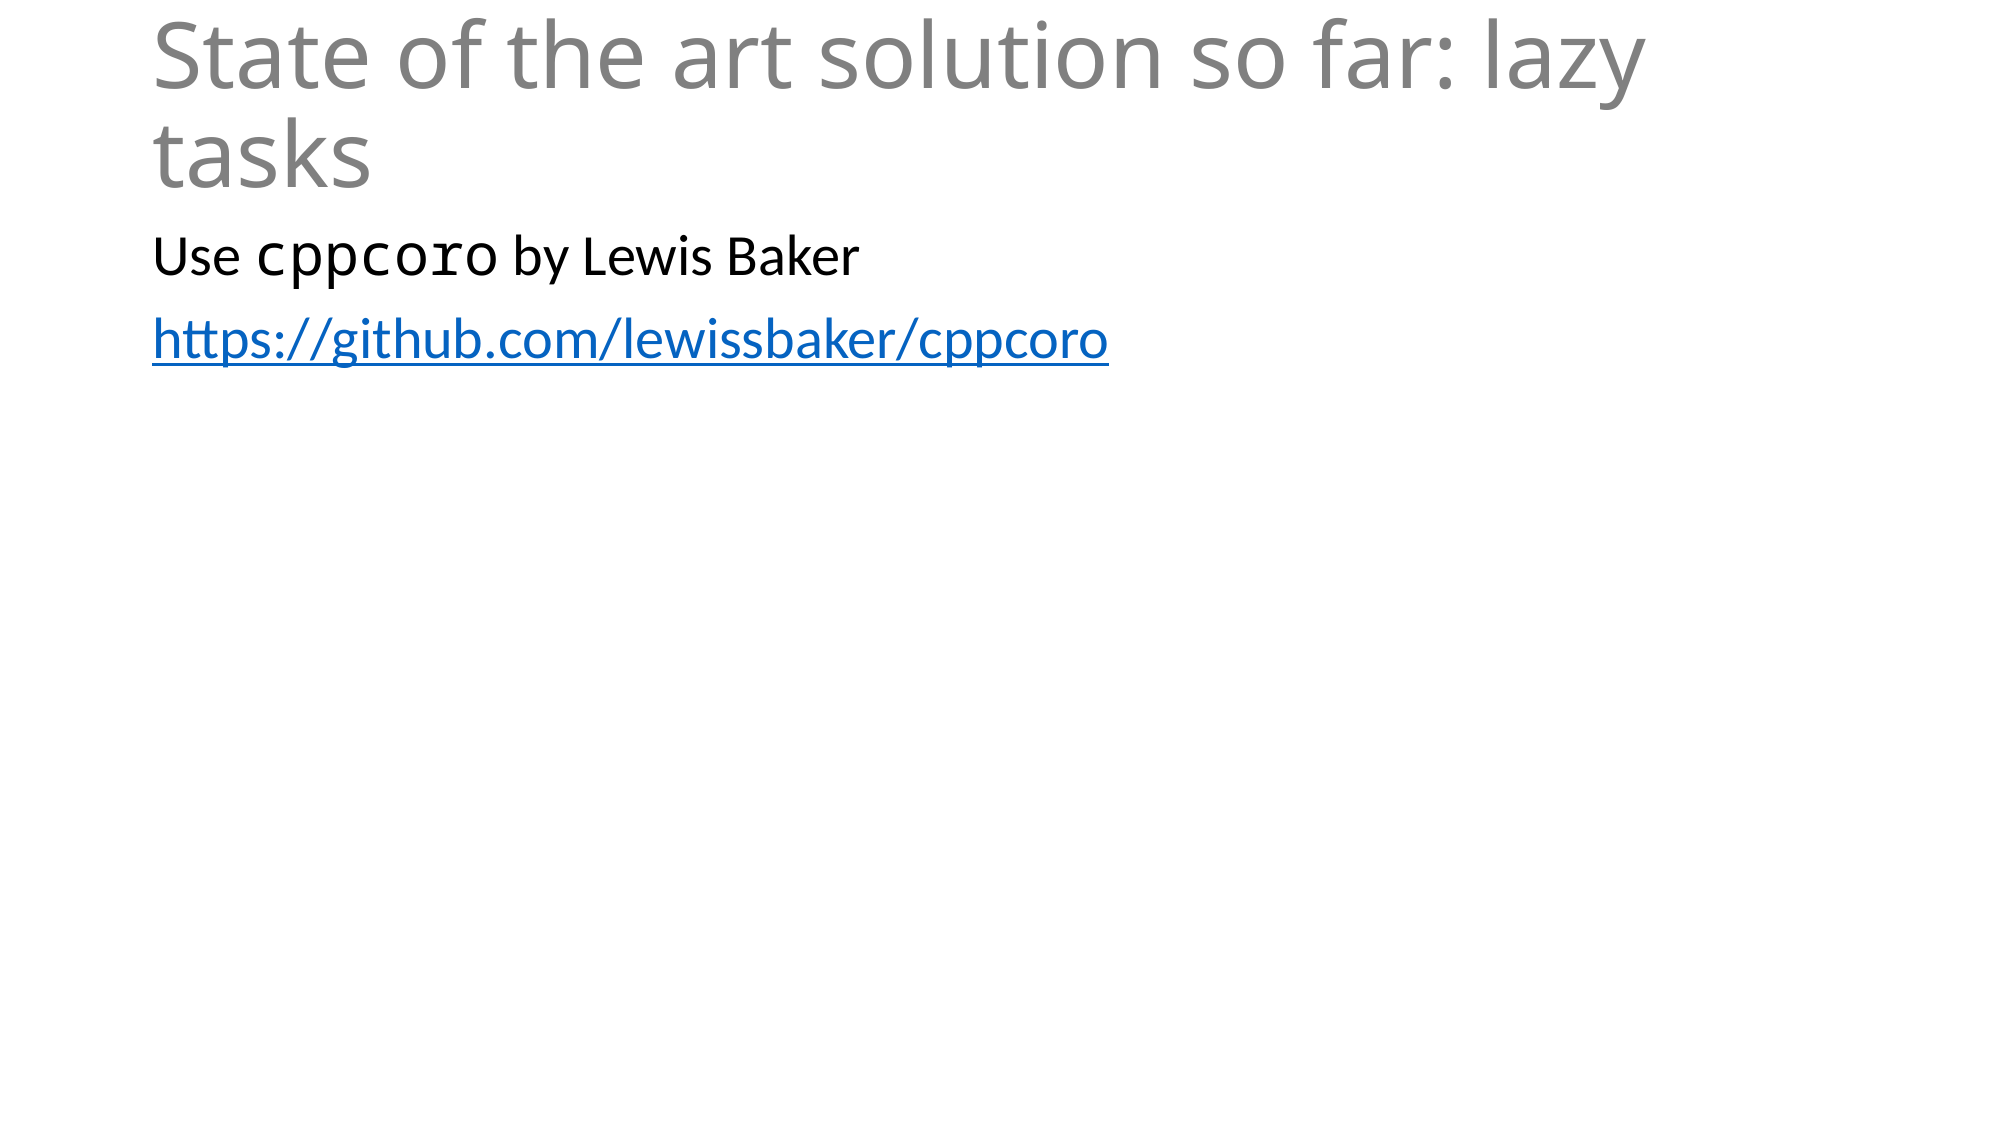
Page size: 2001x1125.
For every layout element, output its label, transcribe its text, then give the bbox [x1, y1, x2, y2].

list Use cppcoro by Lewis Baker https://github.com/lewissbaker/cppcoro [137, 217, 1863, 1043]
title State of the art solution so far: lazy tasks [137, 0, 1863, 217]
